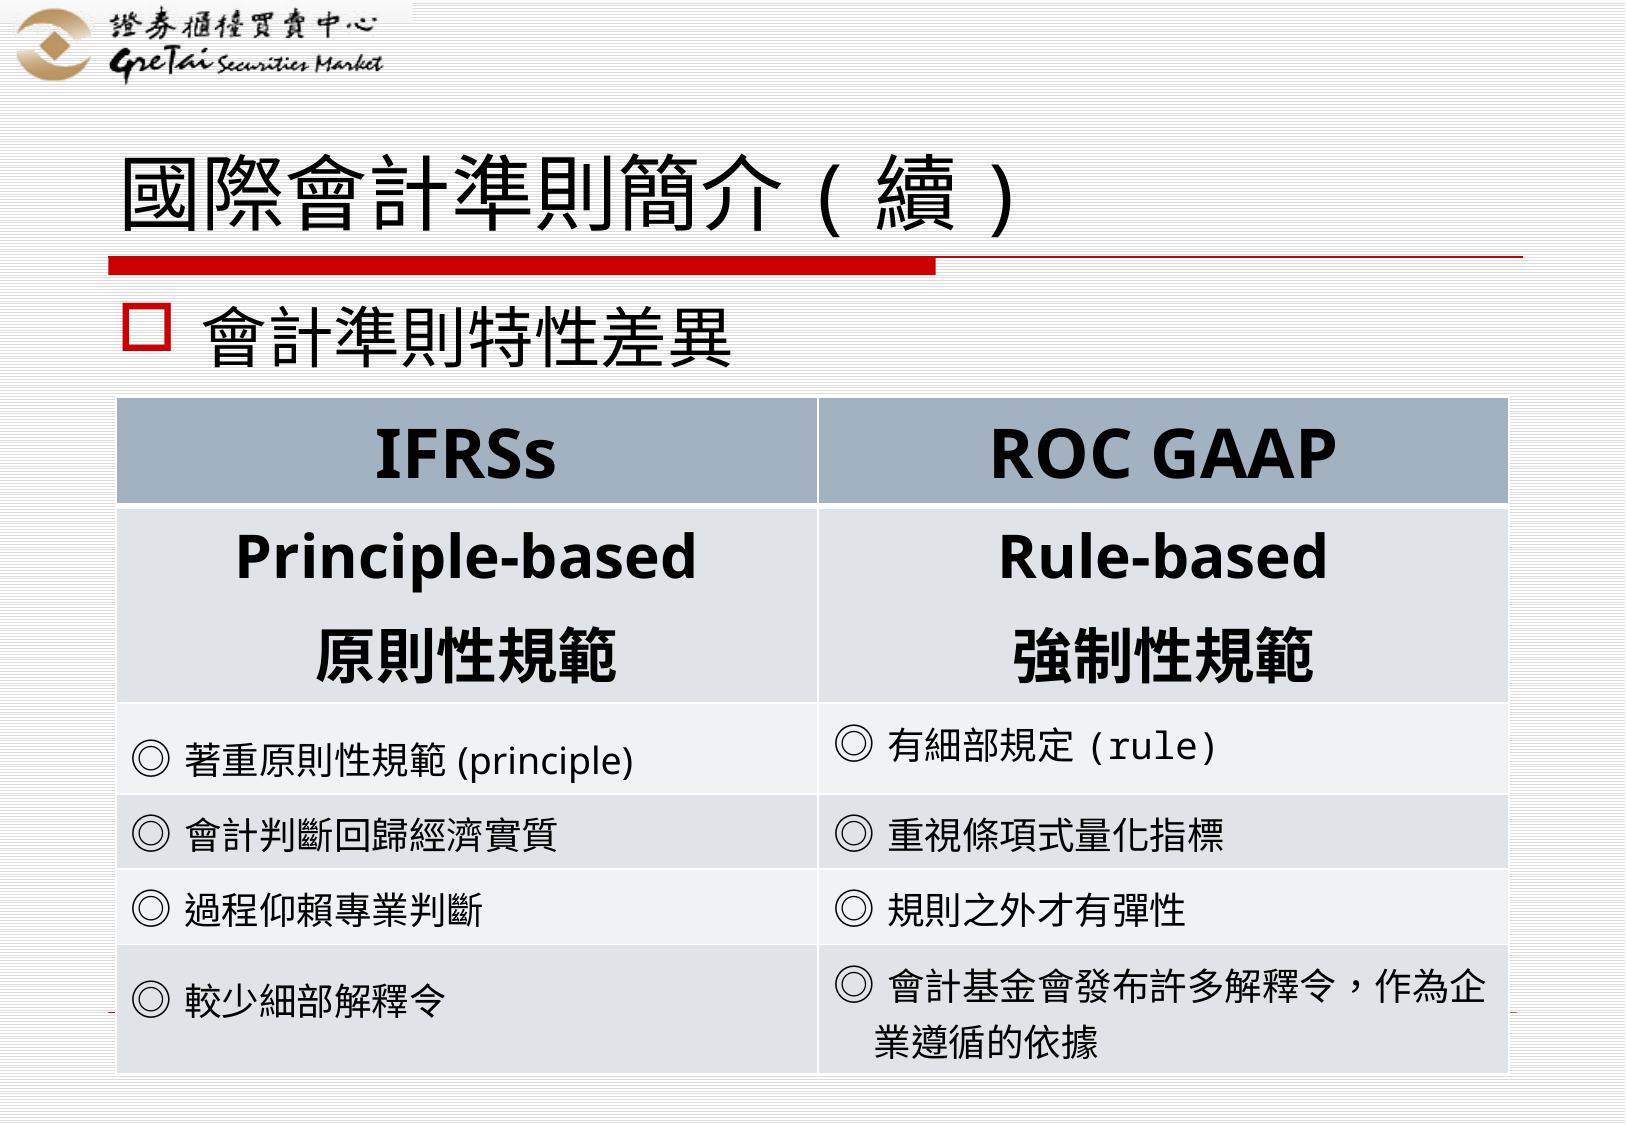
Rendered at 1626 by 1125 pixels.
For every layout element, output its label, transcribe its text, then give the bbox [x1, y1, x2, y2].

list 會計準則特性差異 [100, 287, 1523, 988]
table_cell Principle-based 原則性規範 [117, 509, 817, 702]
table_cell ◎規則之外才有彈性 [819, 870, 1508, 944]
table_cell Rule-based 強制性規範 [819, 509, 1508, 702]
title 國際會計準則簡介(續) [101, 49, 1525, 250]
picture [0, 0, 413, 89]
table_cell ◎有細部規定(rule) [819, 704, 1508, 793]
table_cell ◎較少細部解釋令 [117, 945, 817, 1073]
table_cell ◎會計判斷回歸經濟實質 [117, 795, 817, 868]
table_header ROC GAAP [819, 398, 1508, 503]
table_cell ◎著重原則性規範(principle) [117, 704, 817, 793]
table_cell ◎會計基金會發布許多解釋令，作為企業遵循的依據 [819, 945, 1508, 1073]
table_header IFRSs [117, 398, 817, 503]
table_cell ◎過程仰賴專業判斷 [117, 870, 817, 944]
table_cell ◎重視條項式量化指標 [819, 795, 1508, 868]
